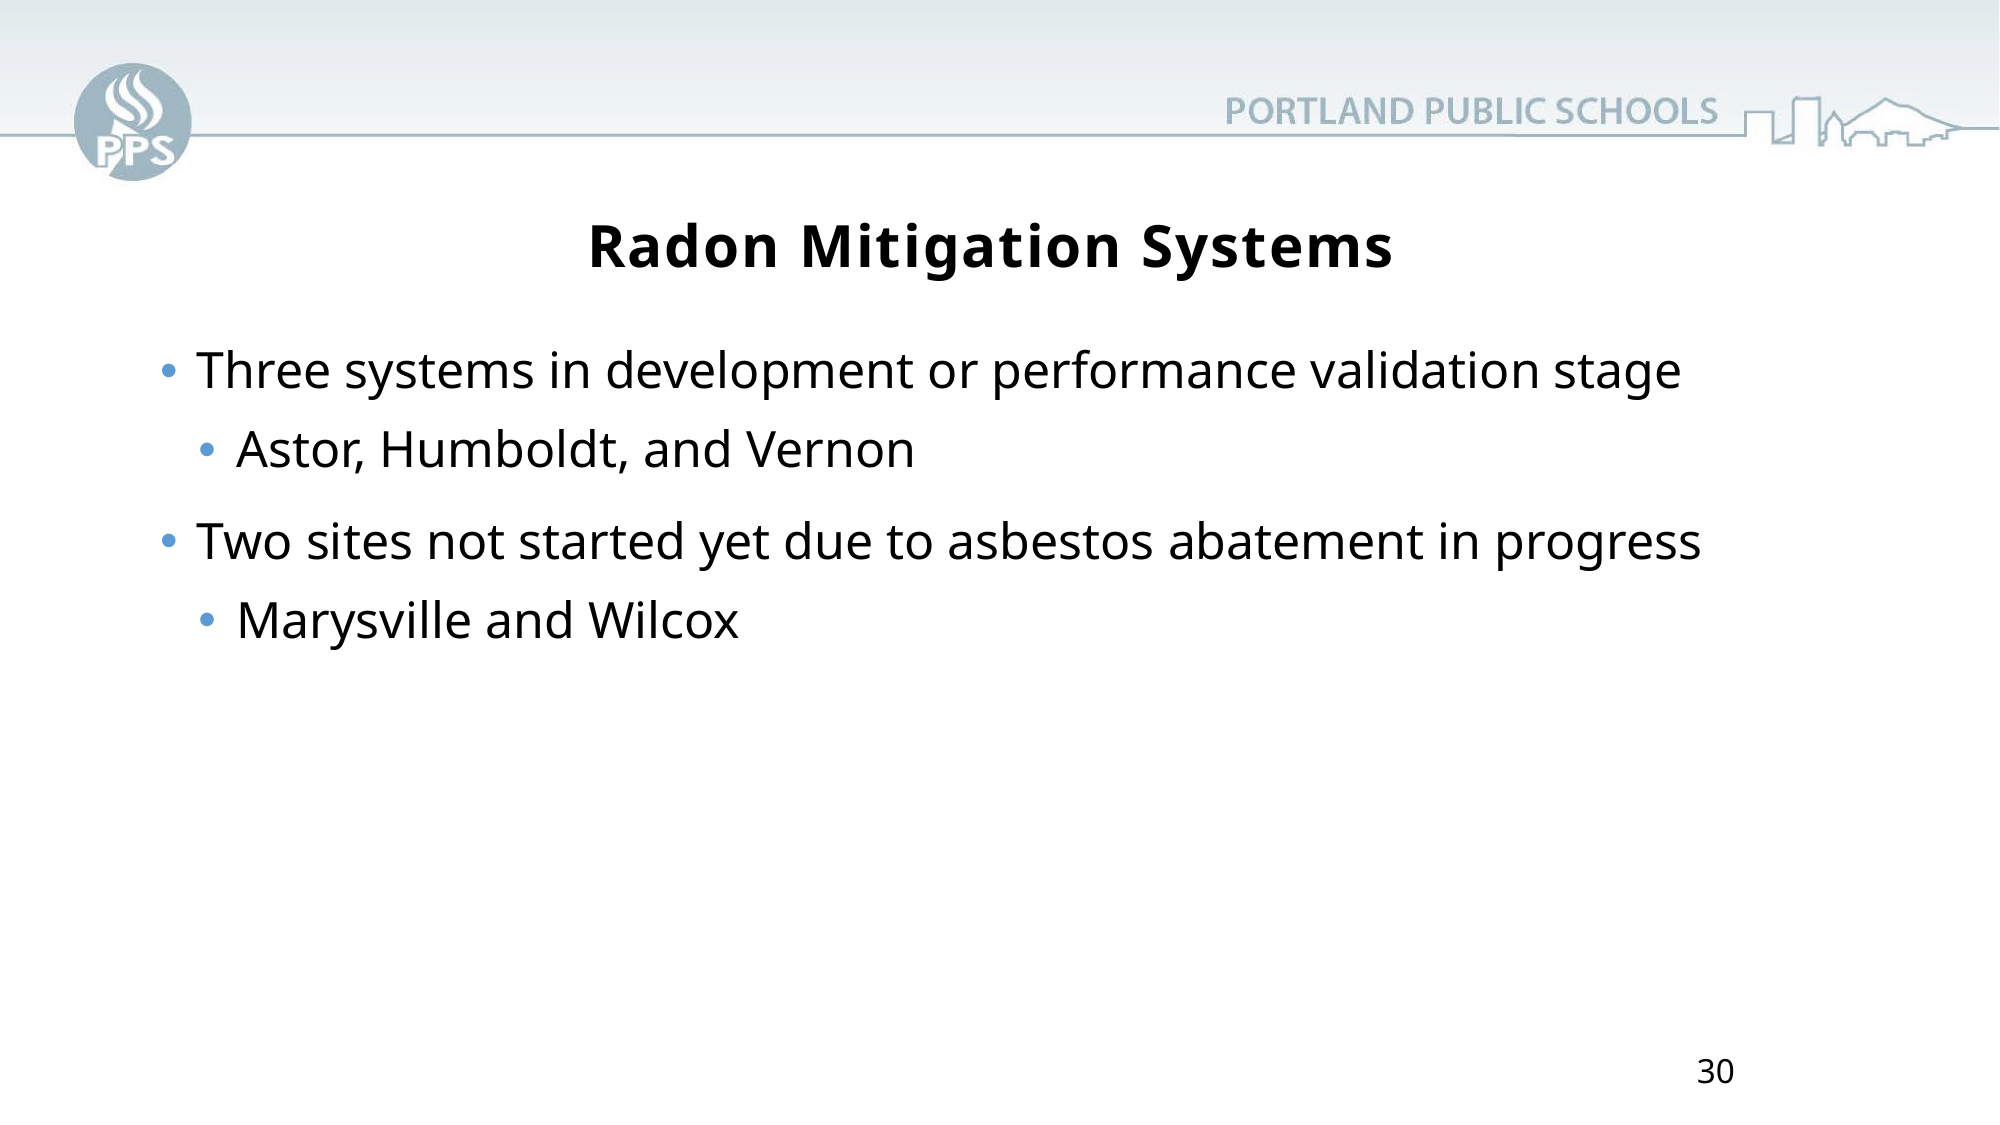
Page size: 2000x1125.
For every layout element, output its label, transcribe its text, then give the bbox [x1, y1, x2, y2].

title Radon Mitigation Systems [249, 62, 1750, 288]
list Three systems in development or performance validation stage Astor, Humboldt, and Vernon Two sites not started yet due to asbestos abatement in progress Marysville and Wilcox [145, 338, 1749, 884]
table_cell K-8 [0, 0, 2000, 1125]
slide_number 30 [1612, 1050, 1750, 1096]
